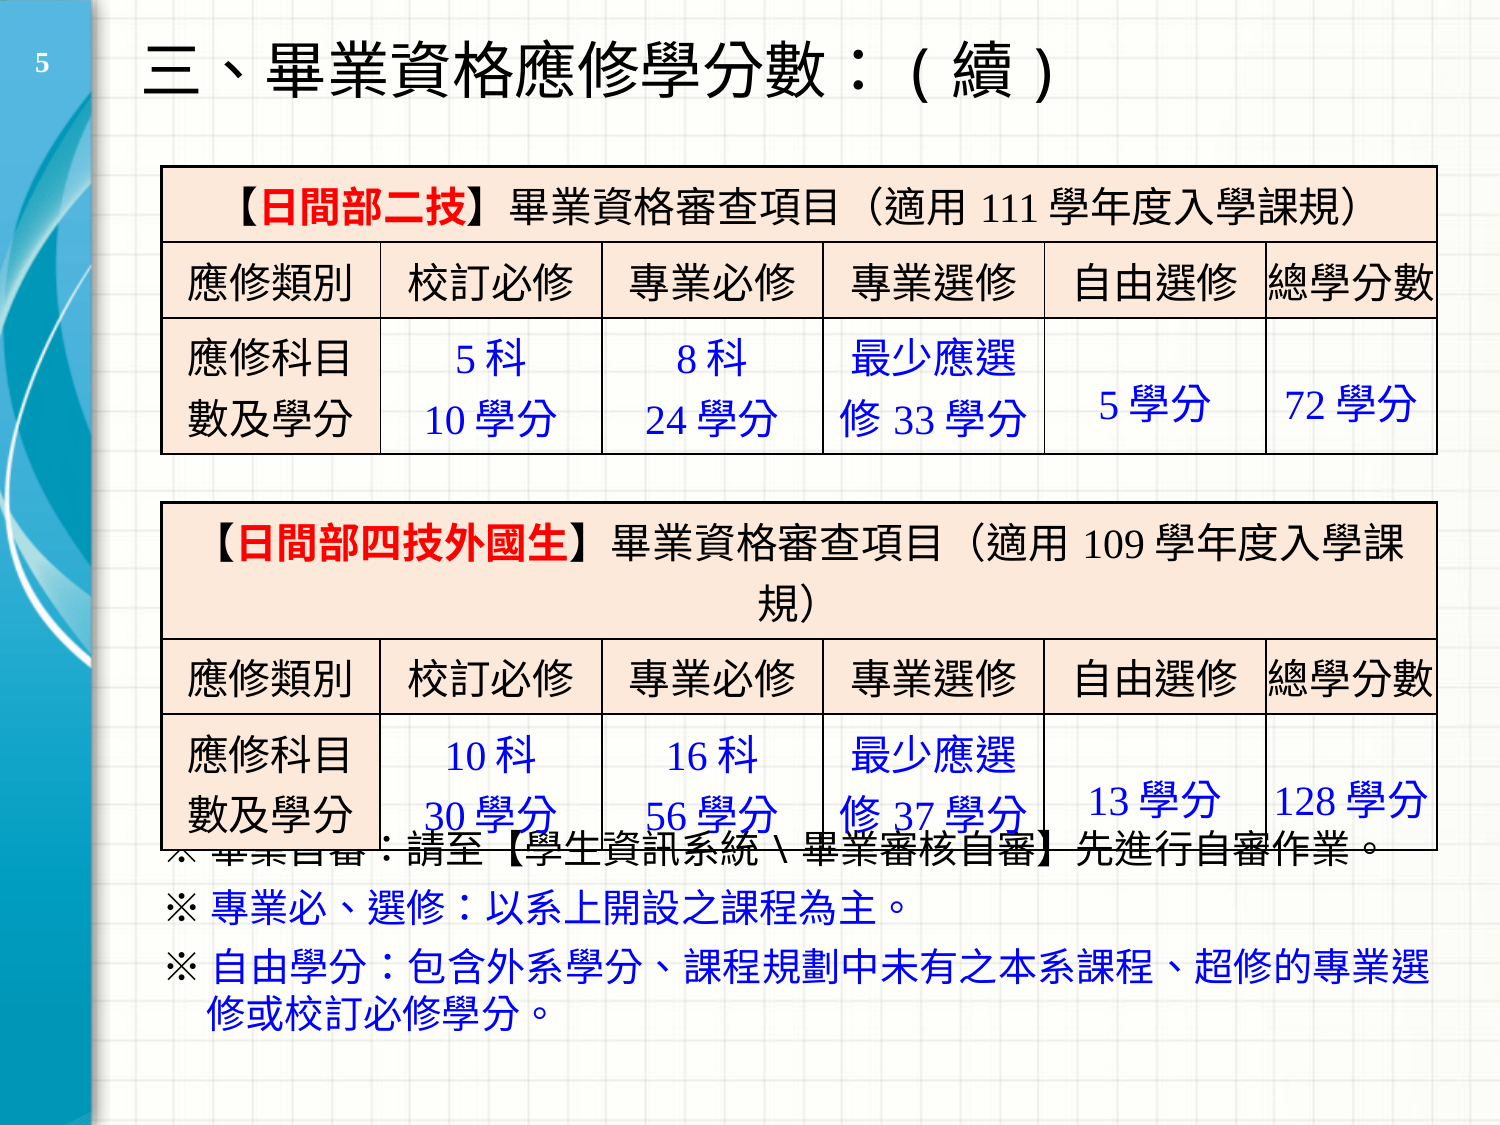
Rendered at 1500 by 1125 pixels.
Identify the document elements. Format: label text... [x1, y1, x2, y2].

title 三、畢業資格應修學分數：(續) [125, 7, 1450, 114]
table_cell 應修科目數及學分 [163, 715, 379, 849]
table_cell 72學分 [1267, 319, 1436, 453]
table_cell 最少應選修37學分 [824, 715, 1043, 849]
table_cell 專業必修 [603, 243, 822, 317]
table_cell 專業選修 [824, 640, 1043, 713]
table_header 【日間部二技】畢業資格審查項目（適用111學年度入學課規） [163, 168, 1436, 241]
table_cell 應修類別 [163, 640, 379, 713]
table_cell 自由選修 [1045, 640, 1265, 713]
table_cell 自由選修 [1045, 243, 1265, 317]
table_cell 專業選修 [824, 243, 1044, 317]
table_header 【日間部四技外國生】畢業資格審查項目（適用109學年度入學課規） [163, 504, 1436, 638]
table_cell 應修類別 [163, 243, 380, 317]
table_cell 專業必修 [603, 640, 822, 713]
picture [0, 0, 1500, 1125]
table_cell 8科 24學分 [603, 319, 822, 453]
table_cell 5科 10學分 [381, 319, 601, 453]
table_cell 總學分數 [1267, 640, 1436, 713]
table_cell 最少應選修33學分 [824, 319, 1044, 453]
table_cell 校訂必修 [381, 640, 601, 713]
table_cell 10科 30學分 [381, 715, 601, 849]
table_cell 校訂必修 [381, 243, 601, 317]
table_cell 應修科目數及學分 [163, 319, 380, 453]
table_cell 128學分 [1267, 715, 1436, 849]
text_box ※畢業自審：請至【學生資訊系統\畢業審核自審】先進行自審作業。 ※專業必、選修：以系上開設之課程為主。 ※自由學分：包含外系學分、課程規劃中未有之本系課程、超修的專業選修或校訂必修學分。 [147, 816, 1447, 1045]
table_cell 5學分 [1045, 319, 1265, 453]
table_cell 16科 56學分 [603, 715, 822, 849]
table_cell 總學分數 [1267, 243, 1436, 317]
table_cell 13學分 [1045, 715, 1265, 849]
slide_number 5 [0, 30, 65, 91]
